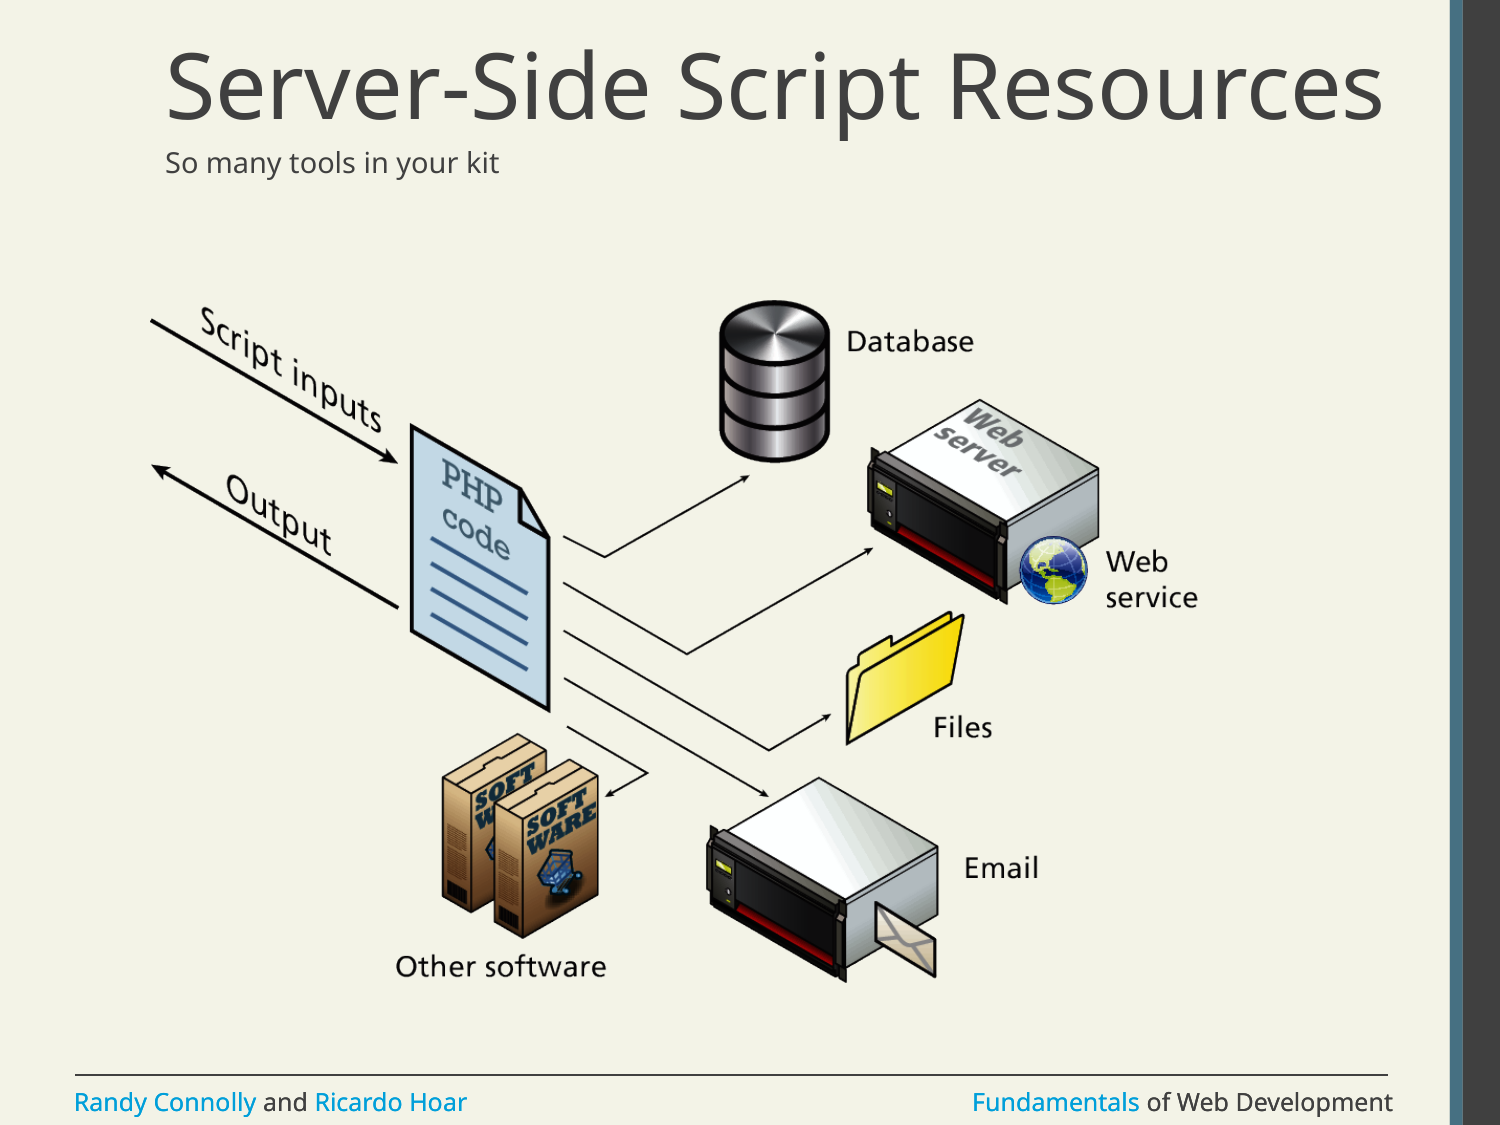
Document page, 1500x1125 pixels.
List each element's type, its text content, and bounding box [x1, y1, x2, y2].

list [149, 269, 1201, 1013]
title Server-Side Script Resources [150, 20, 1425, 188]
list So many tools in your kit [150, 137, 1200, 188]
